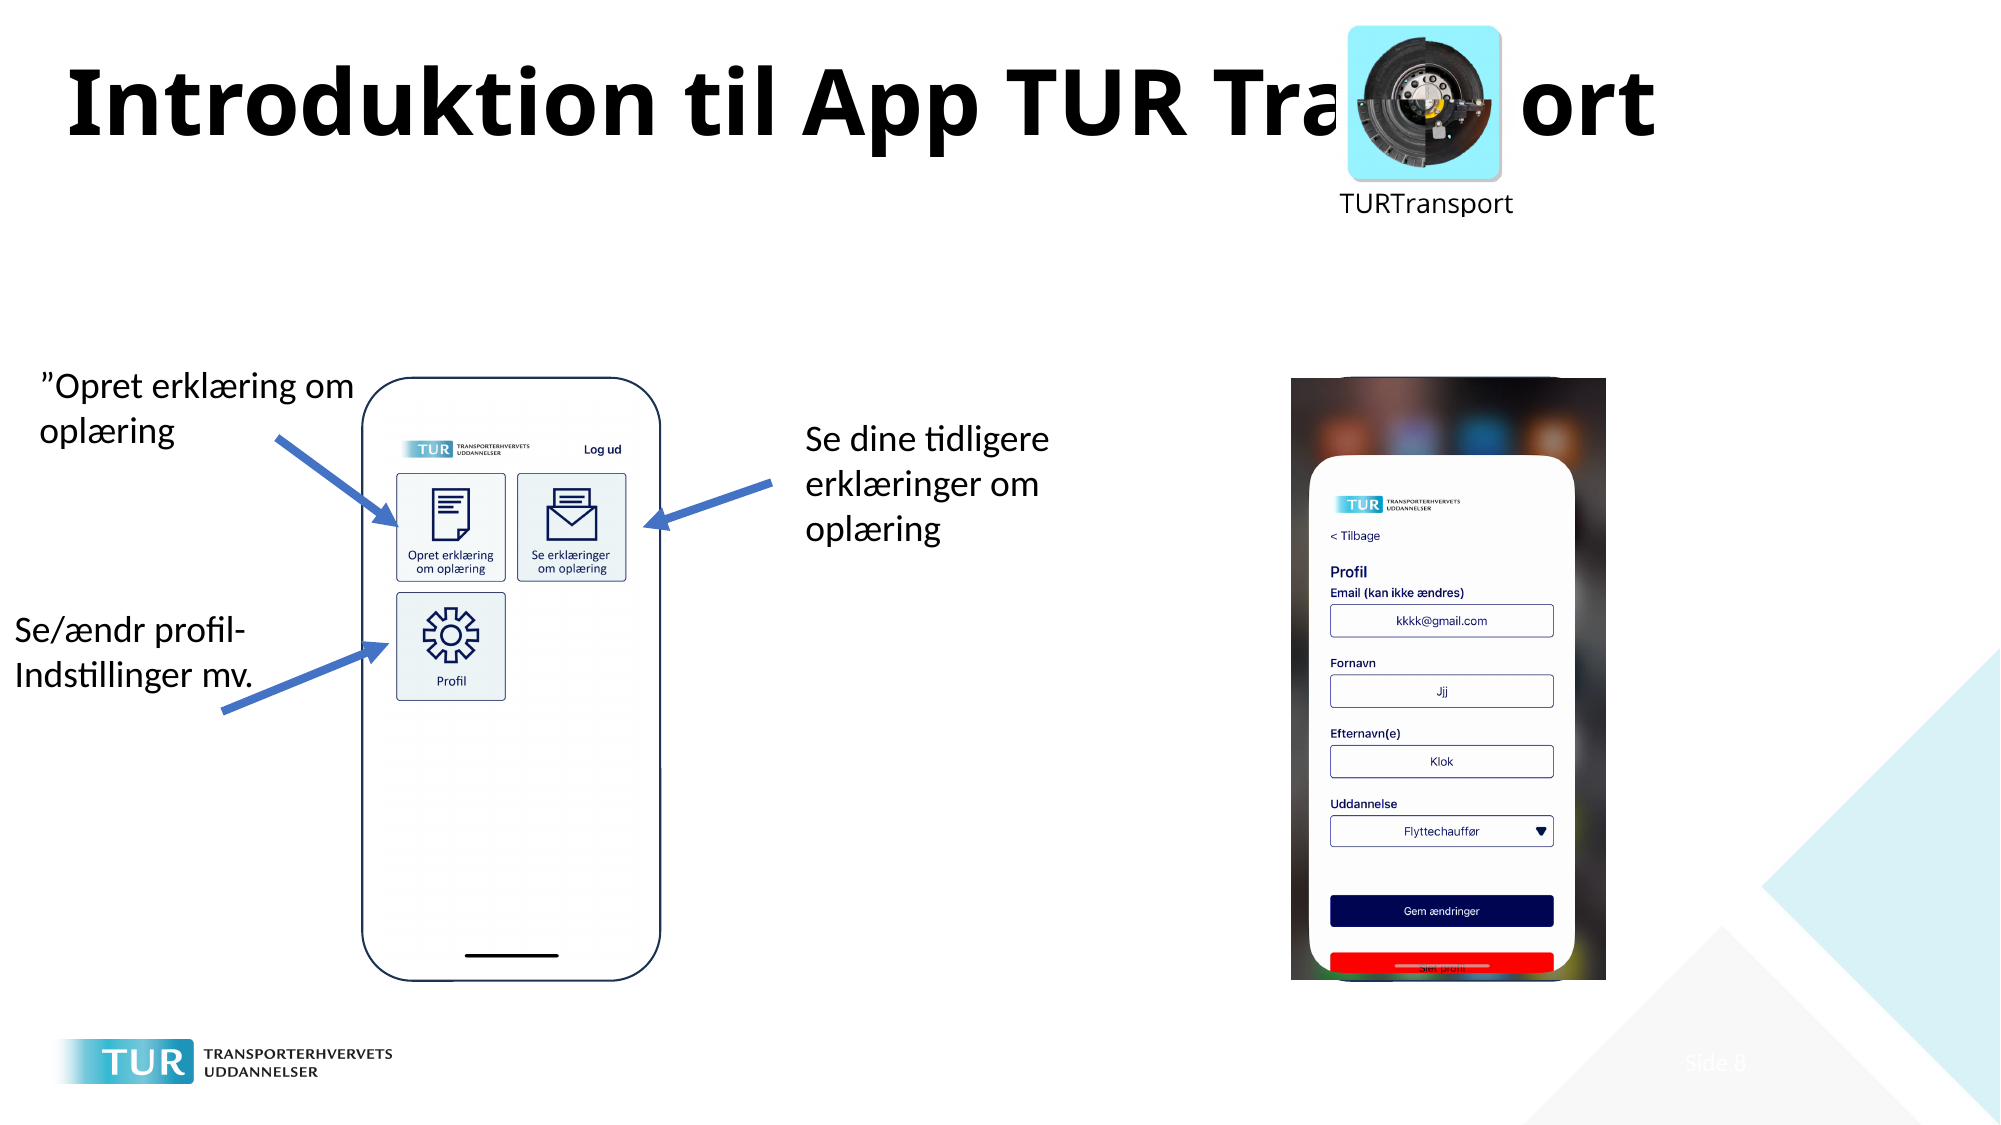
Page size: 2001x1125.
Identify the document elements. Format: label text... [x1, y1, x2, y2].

text_box [361, 528, 662, 982]
title Introduktion til App TUR Transport [52, 21, 1336, 190]
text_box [222, 643, 390, 712]
text_box Se/ændr profil- Indstillinger mv. [0, 597, 278, 703]
picture [380, 396, 643, 963]
picture [0, 0, 2000, 1125]
text_box Se dine tidligere erklæringer om oplæring [790, 406, 1074, 557]
text_box [371, 376, 662, 482]
title Introduktion til App TUR Transport [1516, 21, 1948, 190]
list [1290, 377, 1607, 981]
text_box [642, 482, 772, 528]
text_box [276, 437, 399, 528]
text_box ”Opret erklæring om oplæring [24, 353, 371, 459]
